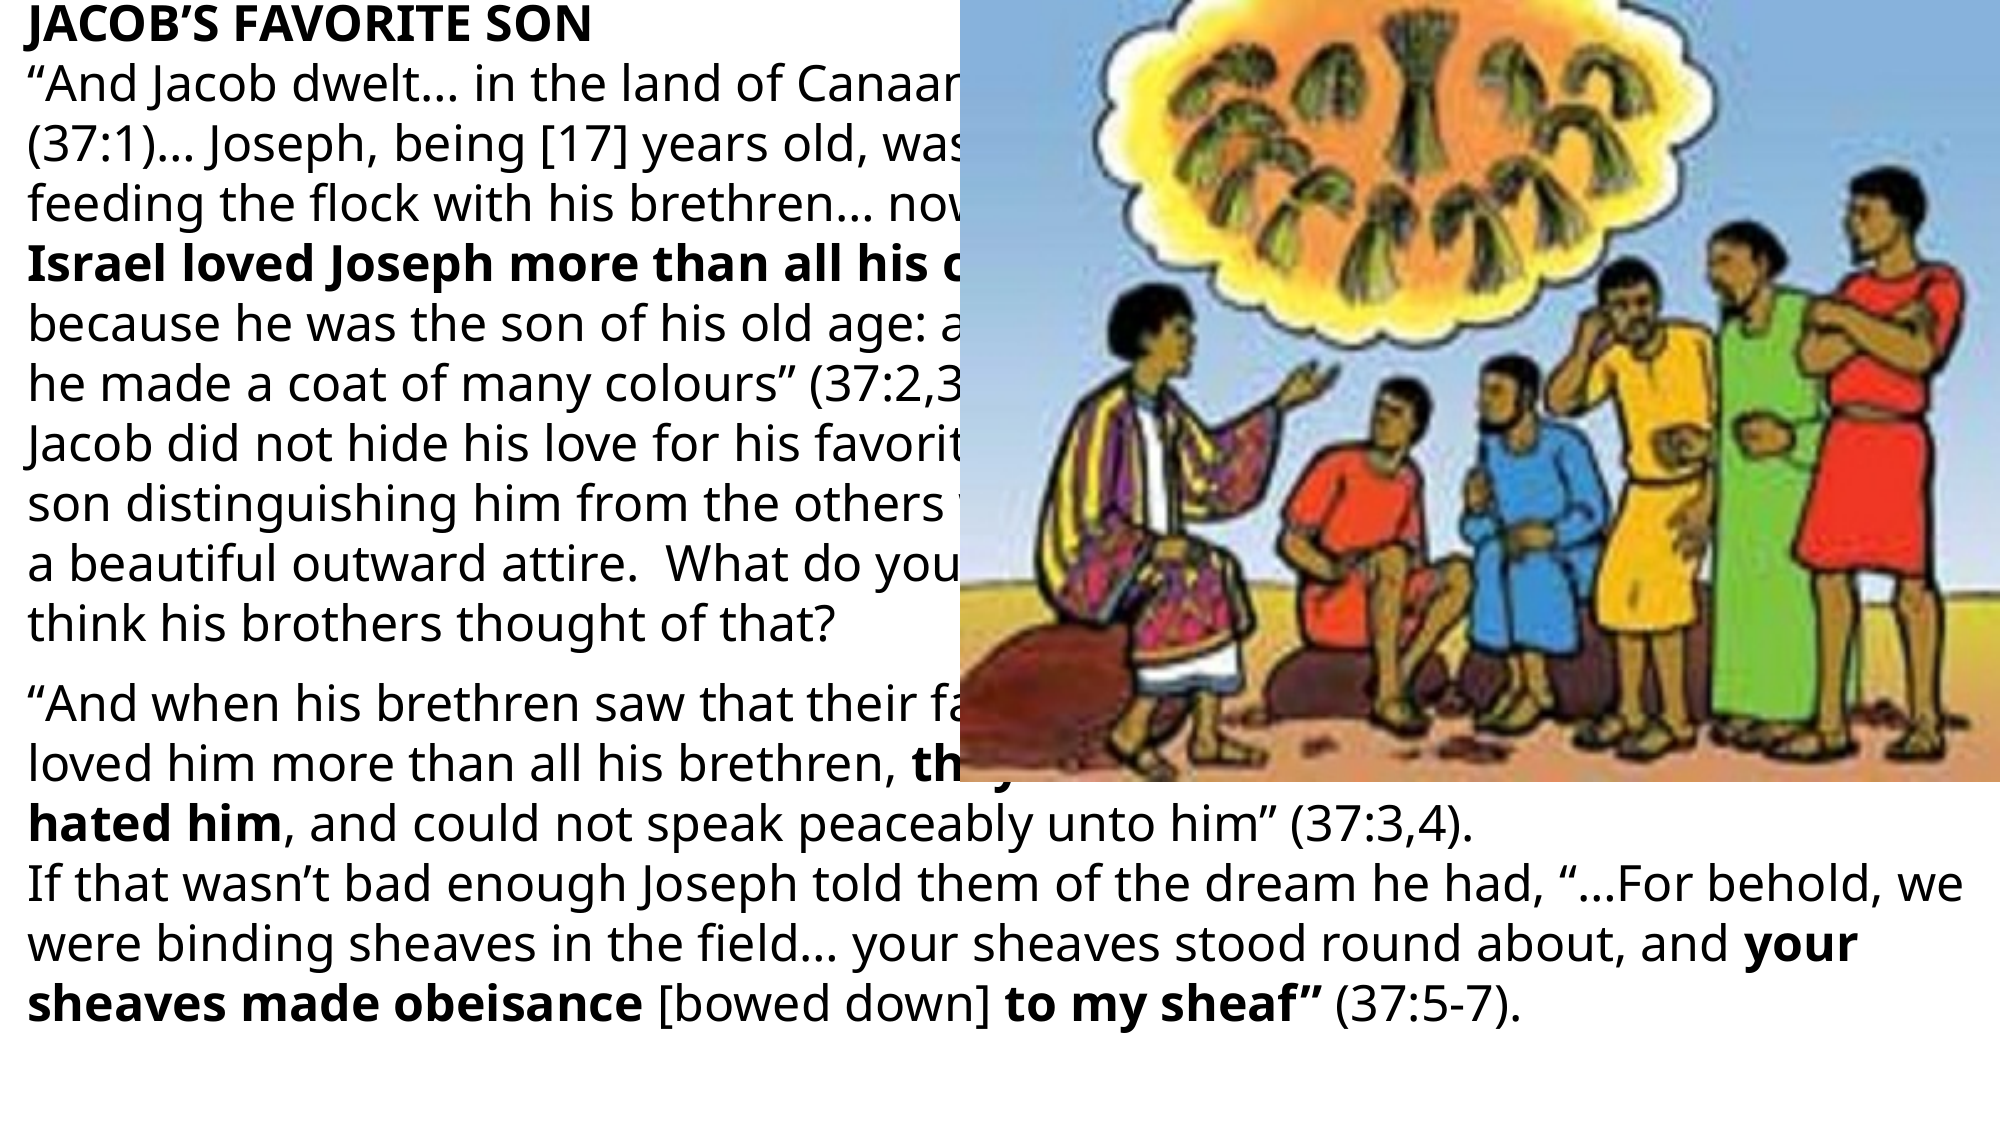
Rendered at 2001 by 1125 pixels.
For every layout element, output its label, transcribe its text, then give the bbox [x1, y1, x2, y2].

text_box JACOB’S FAVORITE SON “And Jacob dwelt… in the land of Canaan (37:1)… Joseph, being [17] years old, was feeding the flock with his brethren… now Israel loved Joseph more than all his children, because he was the son of his old age: and he made a coat of many colours” (37:2,3). Jacob did not hide his love for his favorite son distinguishing him from the others with a beautiful outward attire. What do you think his brothers thought of that? “And when his brethren saw that their father loved him more than all his brethren, they hated him, and could not speak peaceably unto him” (37:3,4). If that wasn’t bad enough Joseph told them of the dream he had, “…For behold, we were binding sheaves in the field… your sheaves stood round about, and your sheaves made obeisance [bowed down] to my sheaf” (37:5-7). [12, 0, 1988, 1039]
picture [960, 0, 2000, 782]
